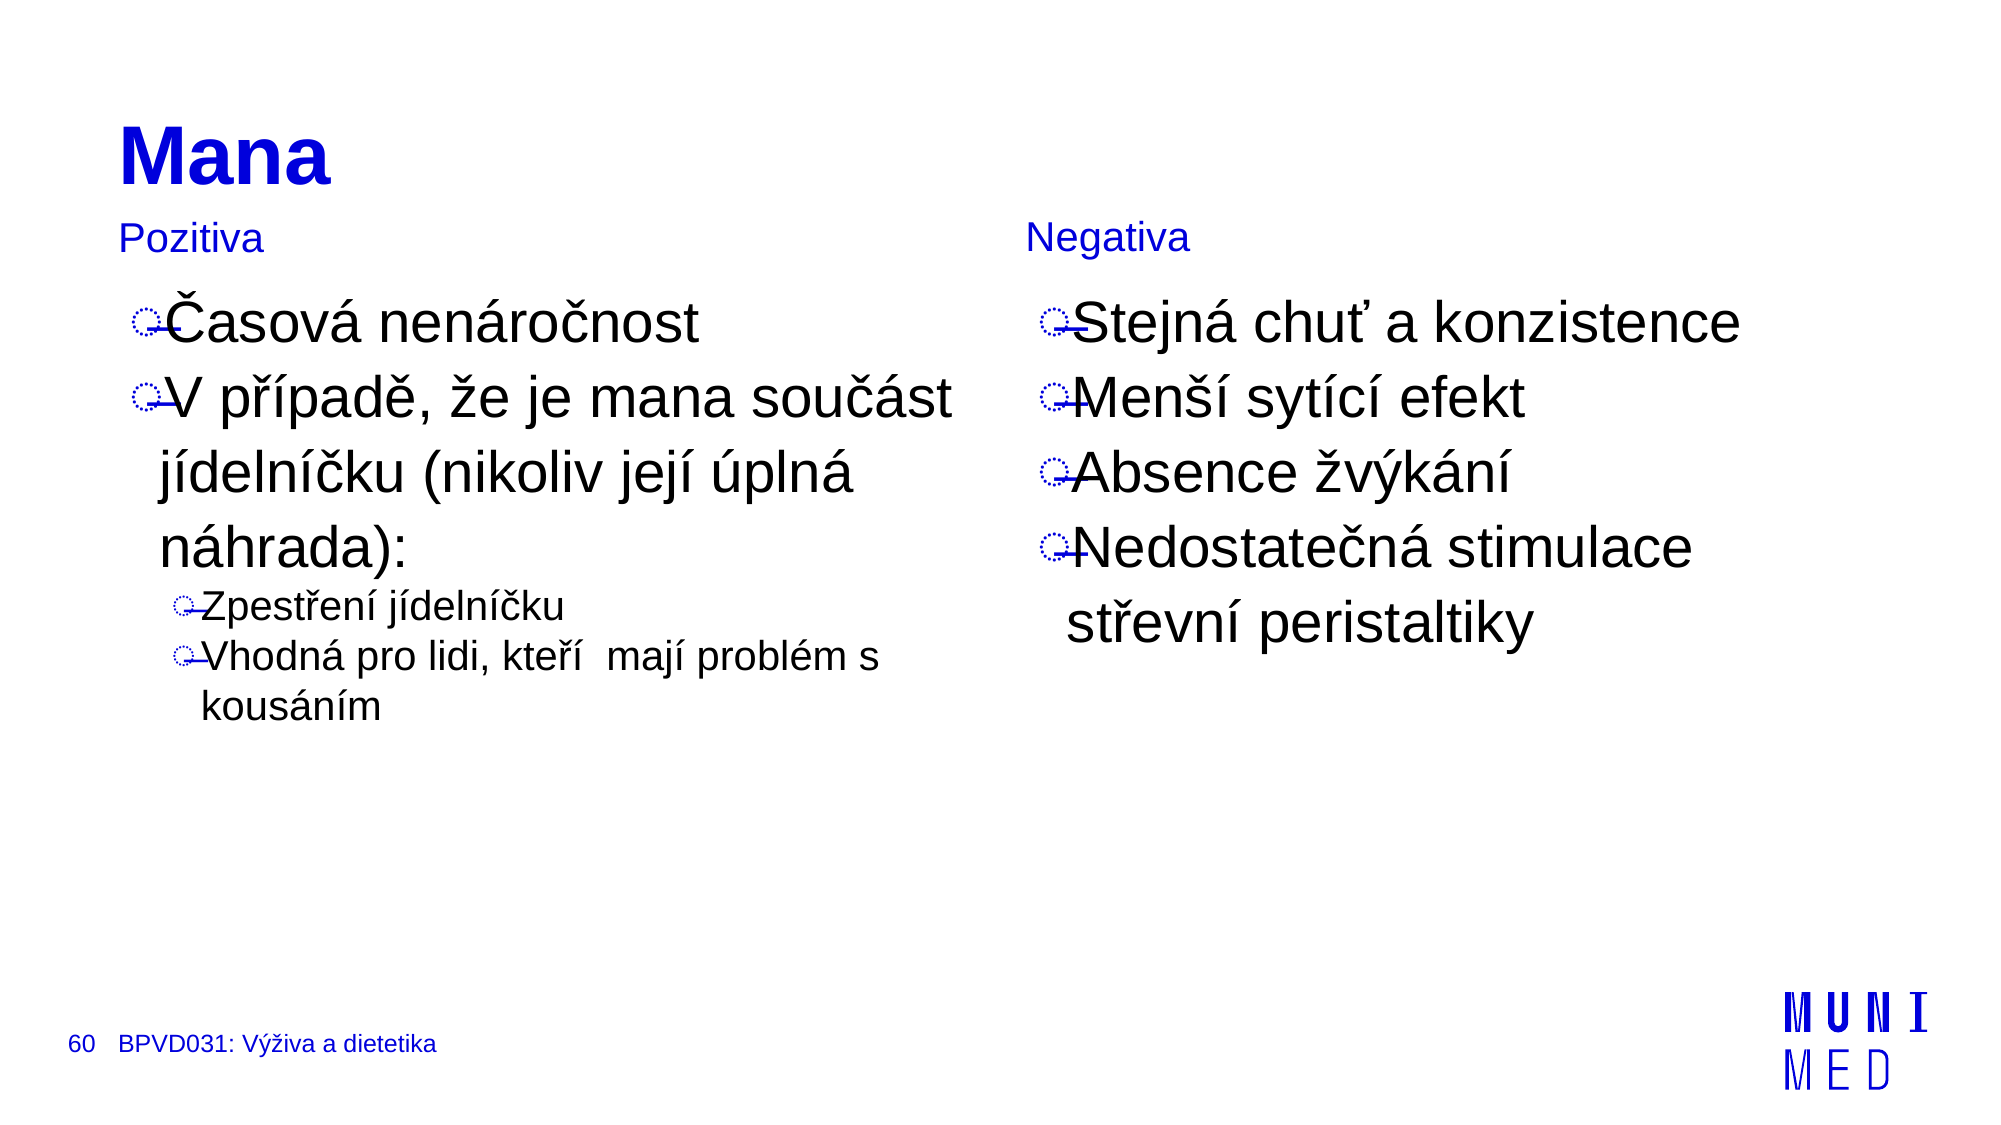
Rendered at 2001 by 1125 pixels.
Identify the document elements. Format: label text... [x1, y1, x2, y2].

title Mana [118, 118, 1883, 193]
slide_number 60 [67, 1021, 110, 1063]
list Stejná chuť a konzistence​ Menší sytící efekt​ Absence žvýkání​ Nedostatečná stimulace střevní peristaltiky [1025, 279, 1882, 959]
list Časová nenáročnost​ V případě, že je mana součást jídelníčku (nikoliv její úplná náhrada):​ Zpestření jídelníčku​ Vhodná pro lidi, kteří mají problém s kousáním [118, 279, 975, 959]
list Pozitiva [118, 212, 975, 258]
list Negativa [1025, 211, 1882, 257]
footer BPVD031: Výživa a dietetika [118, 1021, 1418, 1063]
